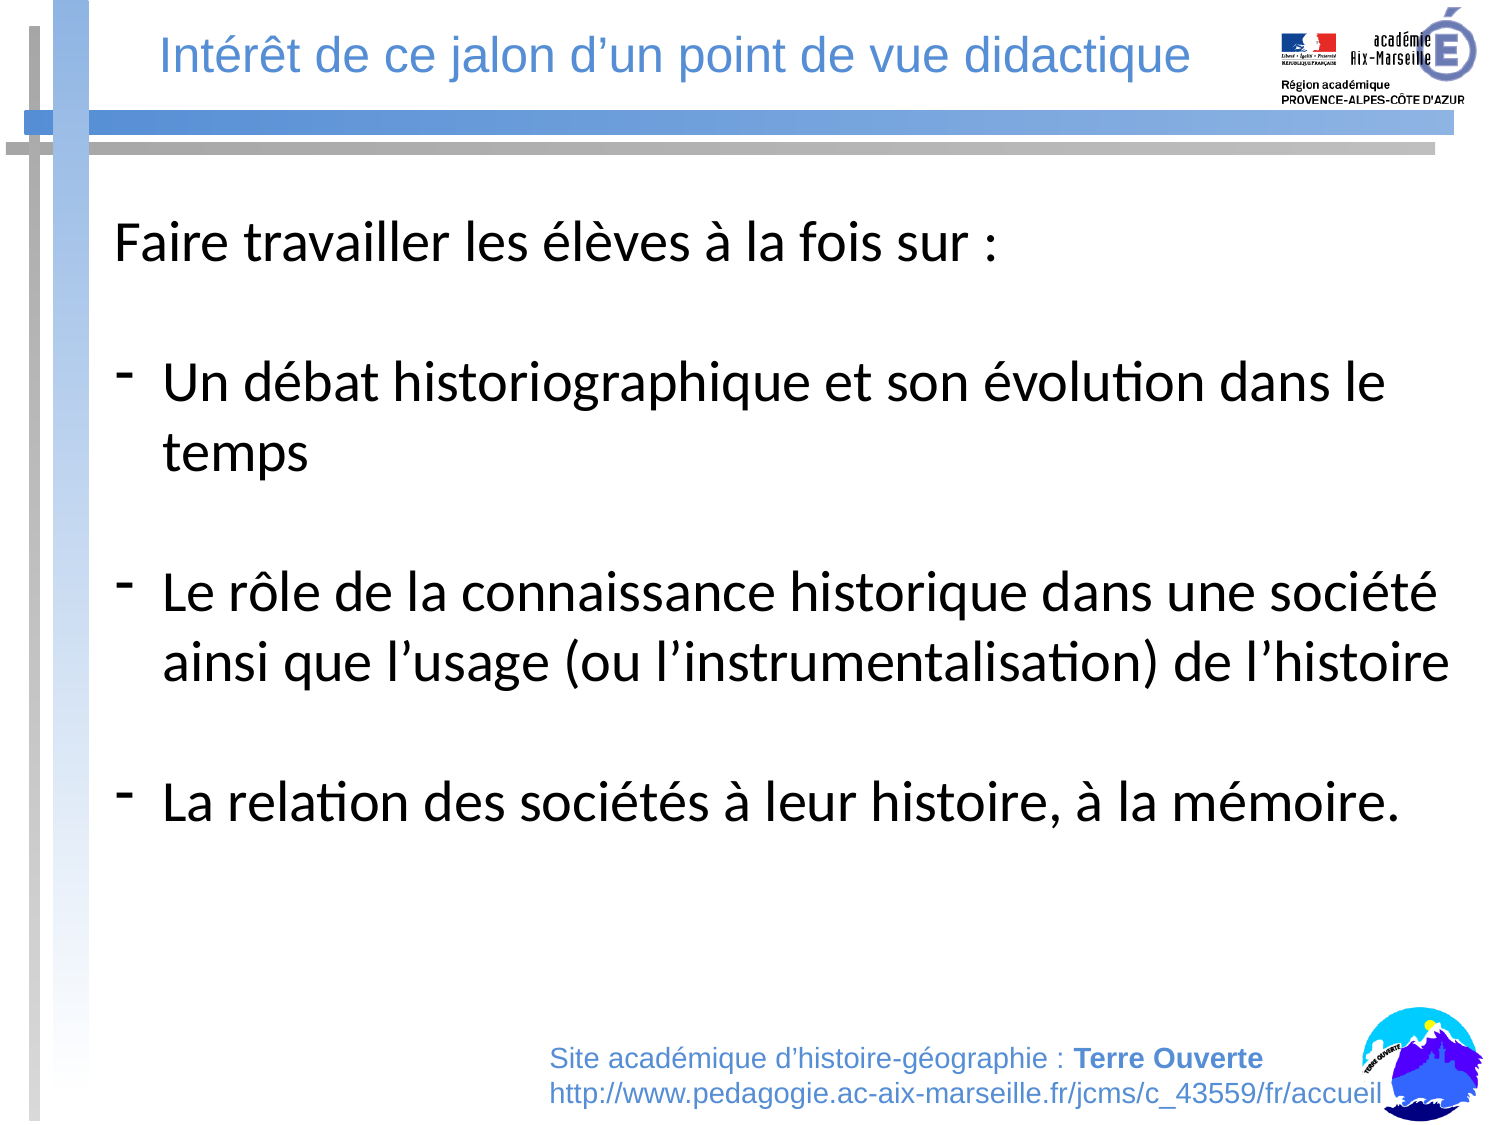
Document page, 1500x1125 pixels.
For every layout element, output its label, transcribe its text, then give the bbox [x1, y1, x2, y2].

picture [1360, 1006, 1484, 1122]
text_box [91, 109, 1456, 137]
text_box [27, 24, 42, 109]
text_box Intérêt de ce jalon d’un point de vue didactique [143, 14, 1208, 90]
text_box [23, 109, 51, 137]
text_box [91, 140, 1437, 156]
text_box Site académique d’histoire-géographie : Terre Ouverte http://www.pedagogie.ac-aix-marseille.fr/jcms/c_43559/fr/accueil [534, 1031, 1355, 1117]
text_box [4, 140, 27, 156]
text_box [51, 0, 91, 1096]
text_box Faire travailler les élèves à la fois sur : Un débat historiographique et son évolution dans le temps Le rôle de la connaissance historique dans une société ainsi que l’usage (ou l’instrumentalisation) de l’histoire La relation des sociétés à leur histoire, à la mémoire. [100, 196, 1500, 956]
picture [1269, 0, 1484, 114]
text_box [27, 137, 42, 1122]
text_box [42, 140, 51, 156]
